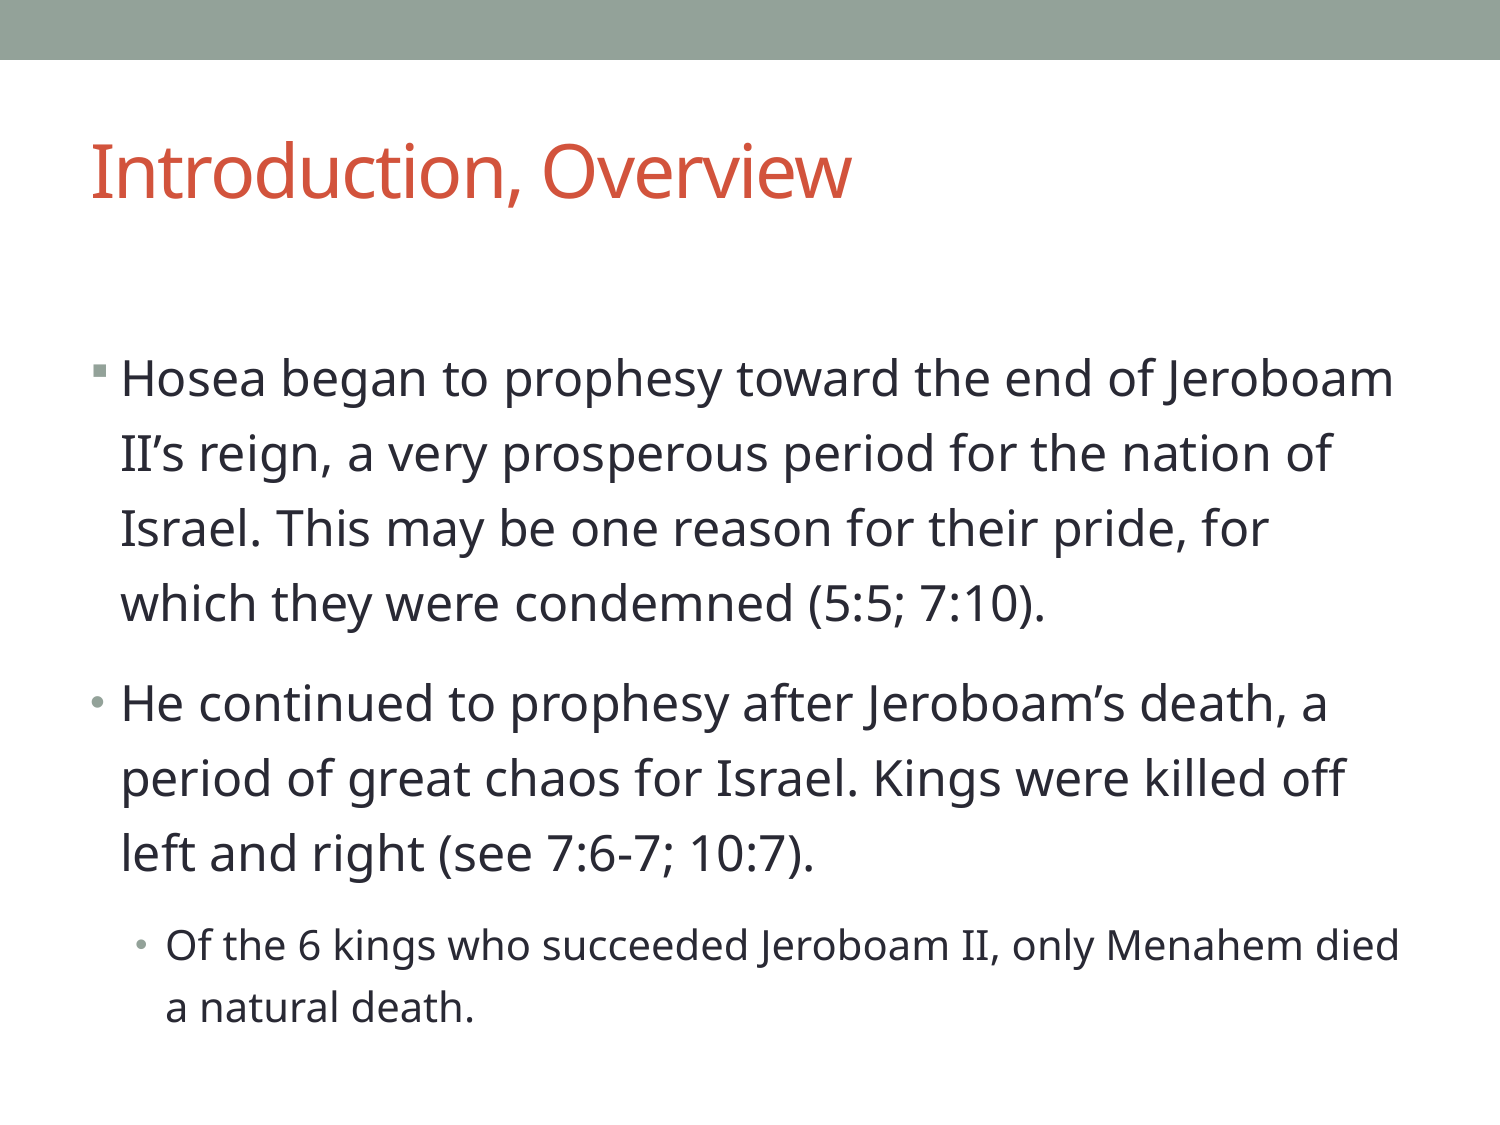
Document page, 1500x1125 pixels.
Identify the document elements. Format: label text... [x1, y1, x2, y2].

title Introduction, Overview [75, 87, 1425, 250]
list Hosea began to prophesy toward the end of Jeroboam II’s reign, a very prosperous period for the nation of Israel. This may be one reason for their pride, for which they were condemned (5:5; 7:10). He continued to prophesy after Jeroboam’s death, a period of great chaos for Israel. Kings were killed off left and right (see 7:6-7; 10:7). Of the 6 kings who succeeded Jeroboam II, only Menahem died a natural death. [75, 299, 1425, 1063]
